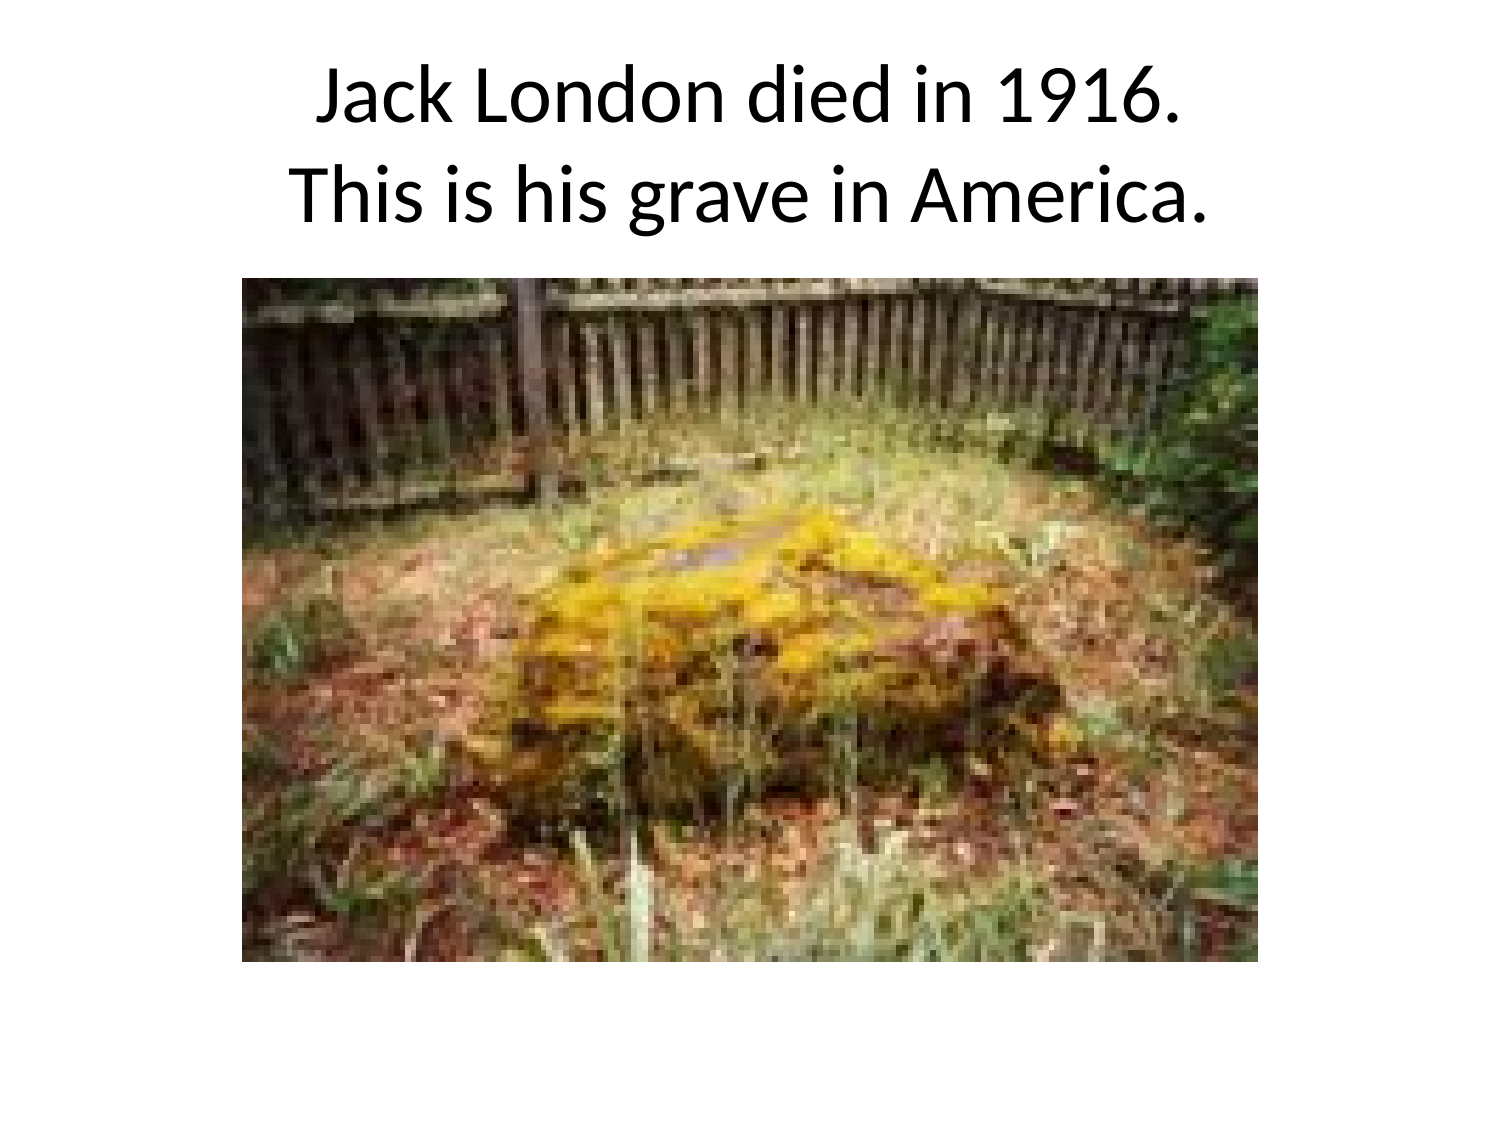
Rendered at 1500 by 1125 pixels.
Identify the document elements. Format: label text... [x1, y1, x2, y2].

title Jack London died in 1916. This is his grave in America. [74, 44, 1426, 233]
picture [241, 278, 1259, 962]
